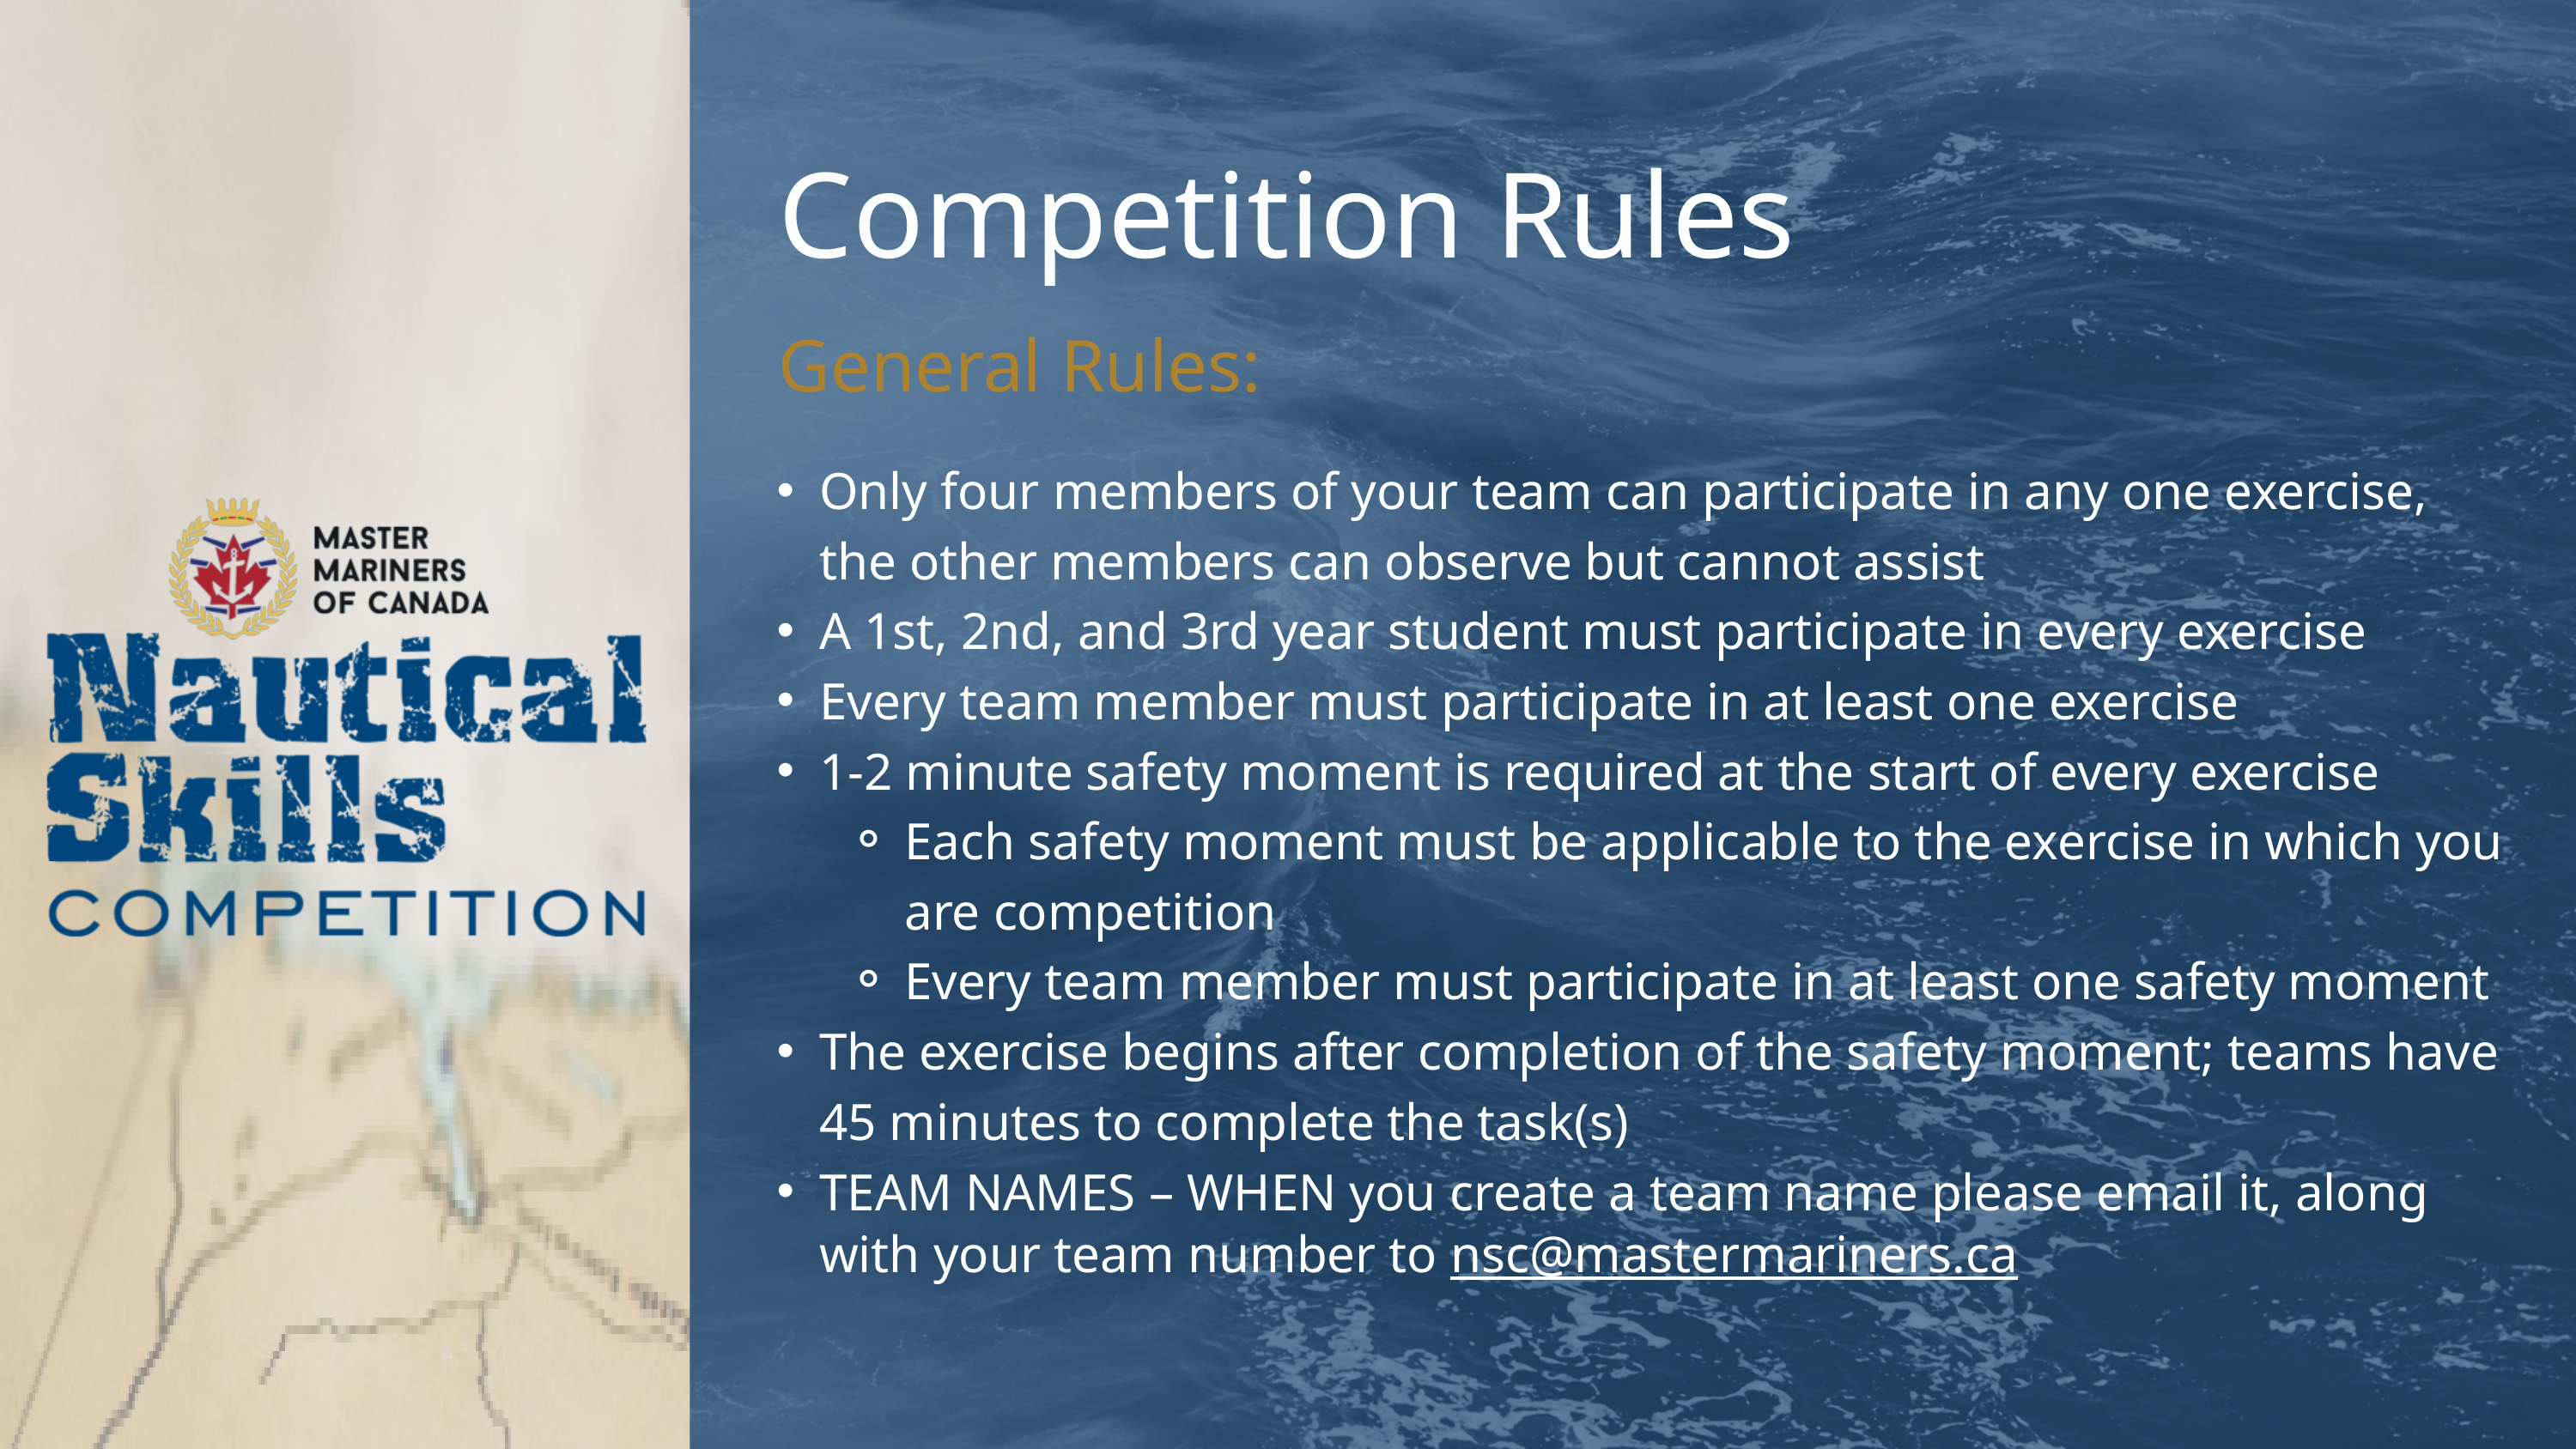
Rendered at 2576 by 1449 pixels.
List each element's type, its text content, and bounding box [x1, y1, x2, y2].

text_box Competition Rules [778, 158, 2472, 282]
text_box General Rules: [778, 306, 2381, 406]
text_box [0, 0, 690, 1449]
text_box Only four members of your team can participate in any one exercise, the other members can observe but cannot assist A 1st, 2nd, and 3rd year student must participate in every exercise Every team member must participate in at least one exercise 1-2 minute safety moment is required at the start of every exercise Each safety moment must be applicable to the exercise in which you are competition Every team member must participate in at least one safety moment The exercise begins after completion of the safety moment; teams have 45 minutes to complete the task(s) TEAM NAMES – WHEN you create a team name please email it, along with your team number to nsc@mastermariners.ca [734, 449, 2517, 1291]
text_box [692, 0, 2576, 1449]
